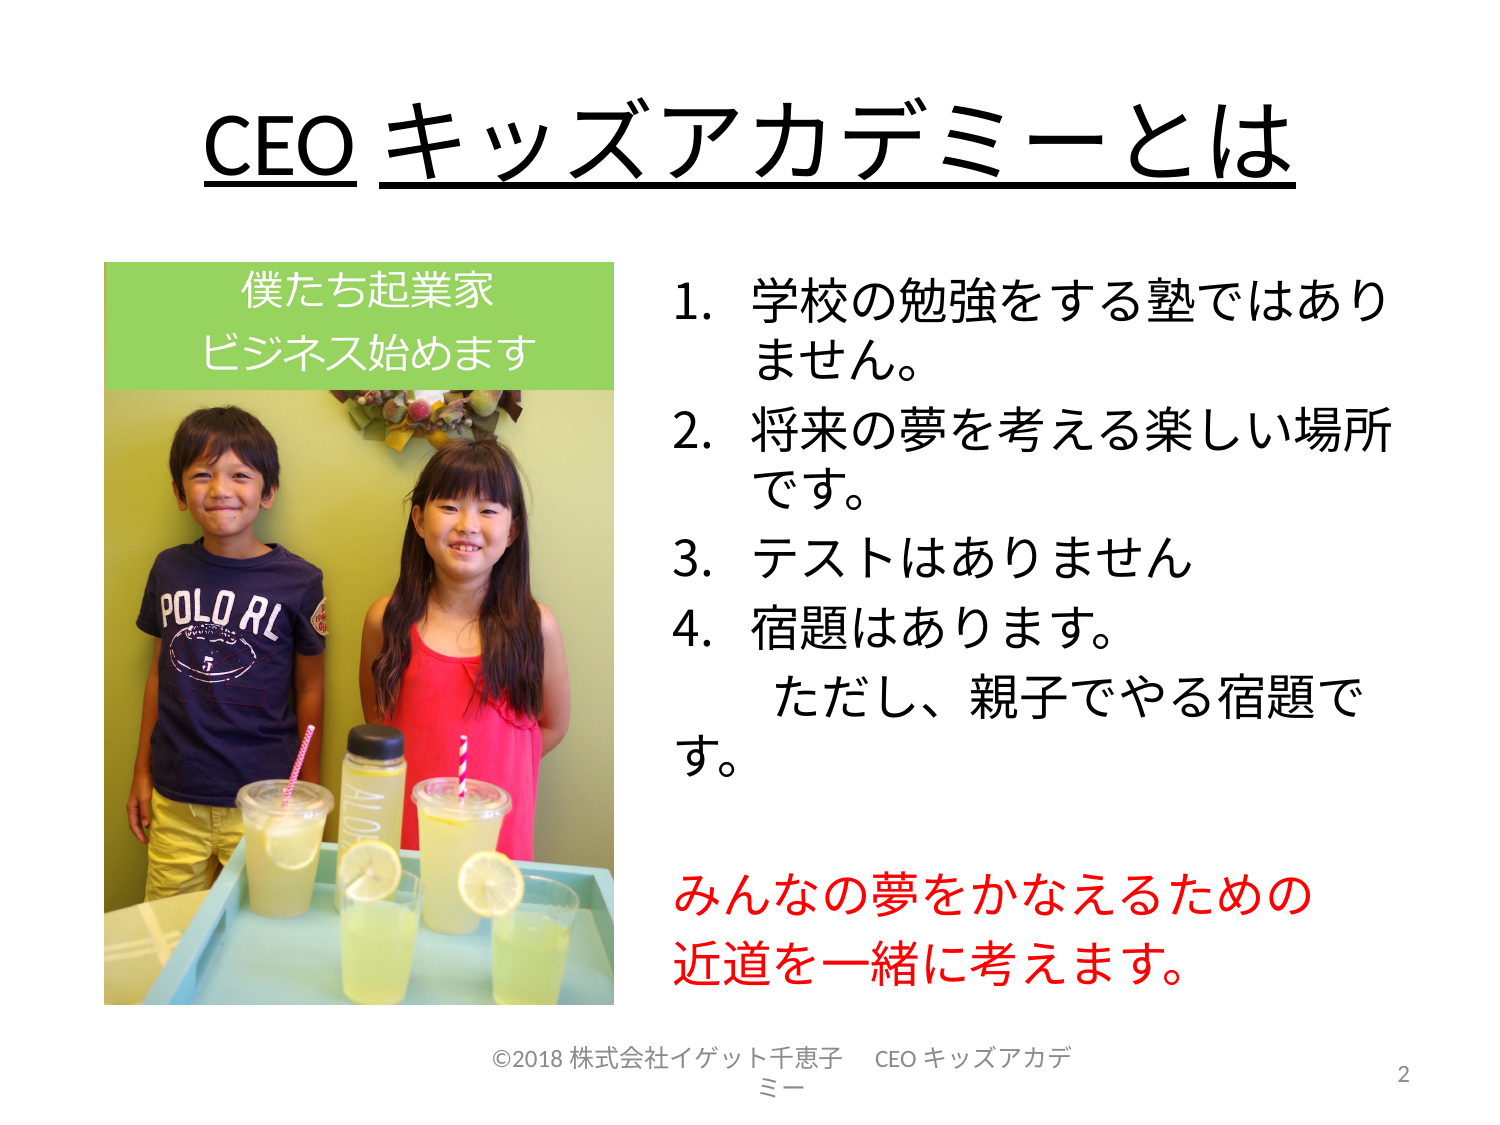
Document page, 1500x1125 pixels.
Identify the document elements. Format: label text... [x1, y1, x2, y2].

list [27, 262, 691, 1006]
slide_number 2 [1100, 1042, 1425, 1103]
title CEOキッズアカデミーとは [75, 45, 1425, 233]
list 学校の勉強をする塾ではありません。 将来の夢を考える楽しい場所です。 テストはありません 宿題はあります。 ただし、親子でやる宿題です。 みんなの夢をかなえるための 近道を一緒に考えます。 [691, 262, 1425, 1005]
footer ©2018株式会社イゲット千恵子 CEOキッズアカデミー [464, 1042, 1100, 1103]
